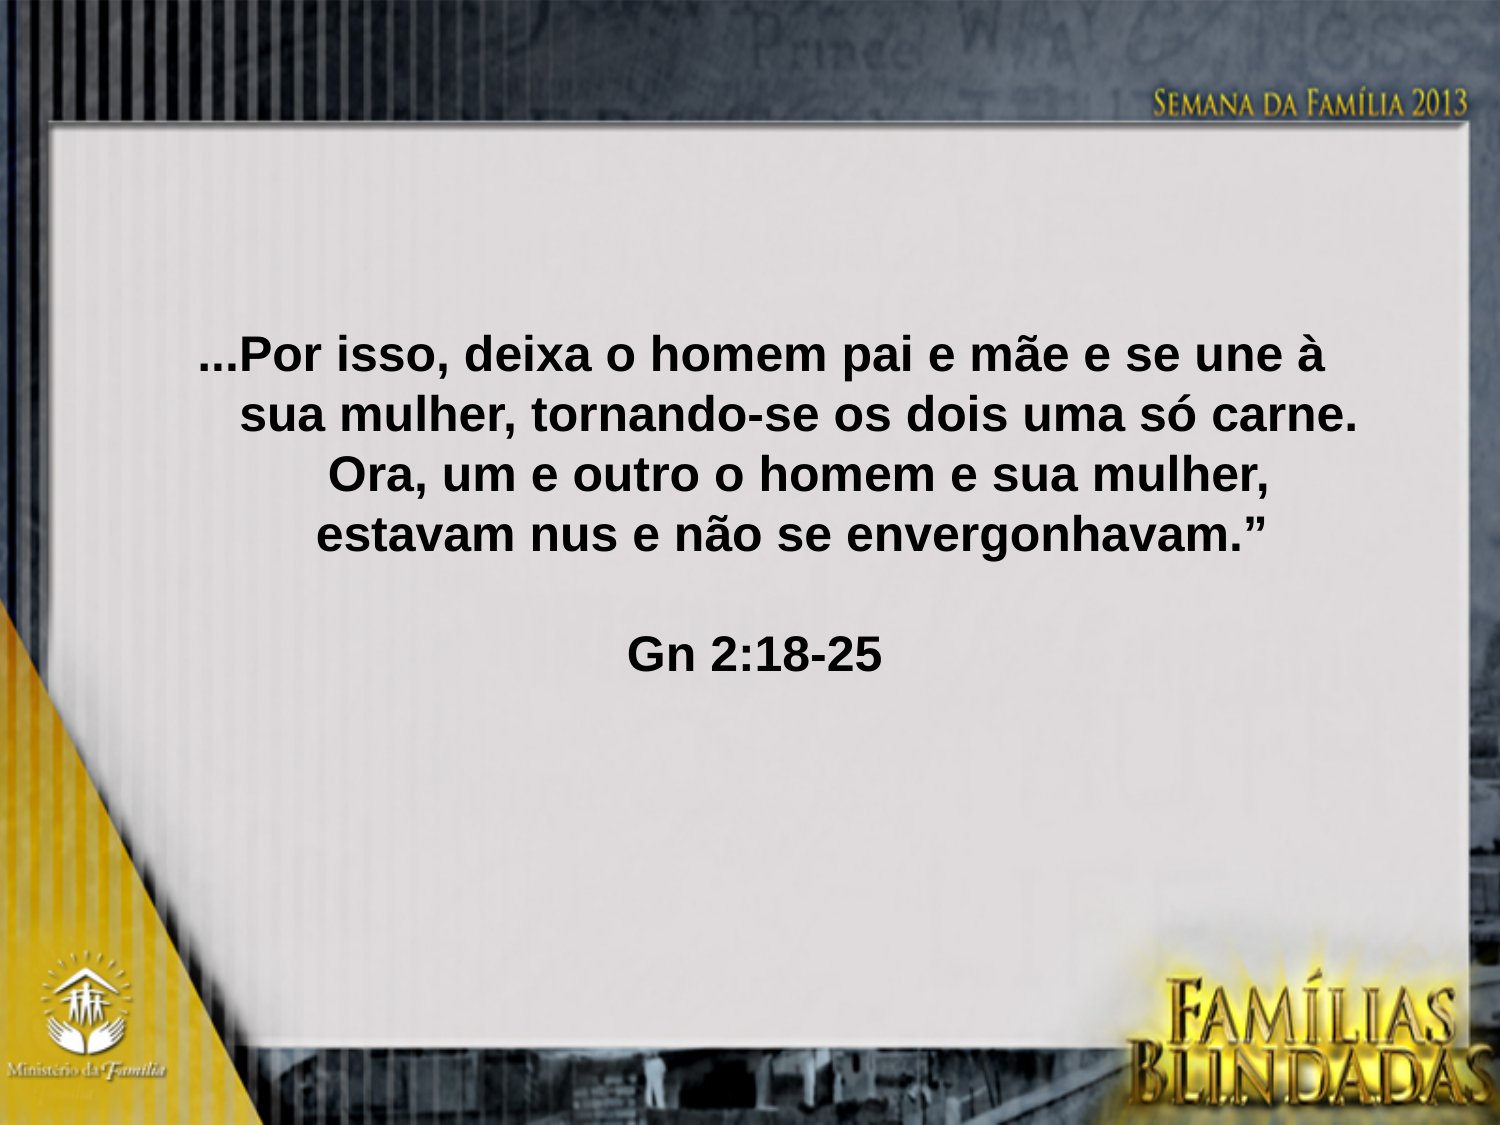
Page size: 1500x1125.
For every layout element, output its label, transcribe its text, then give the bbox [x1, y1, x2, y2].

picture [0, 0, 1500, 1125]
text_box ...Por isso, deixa o homem pai e mãe e se une à sua mulher, tornando-se os dois uma só carne. Ora, um e outro o homem e sua mulher, estavam nus e não se envergonhavam.” Gn 2:18-25 [147, 314, 1376, 810]
